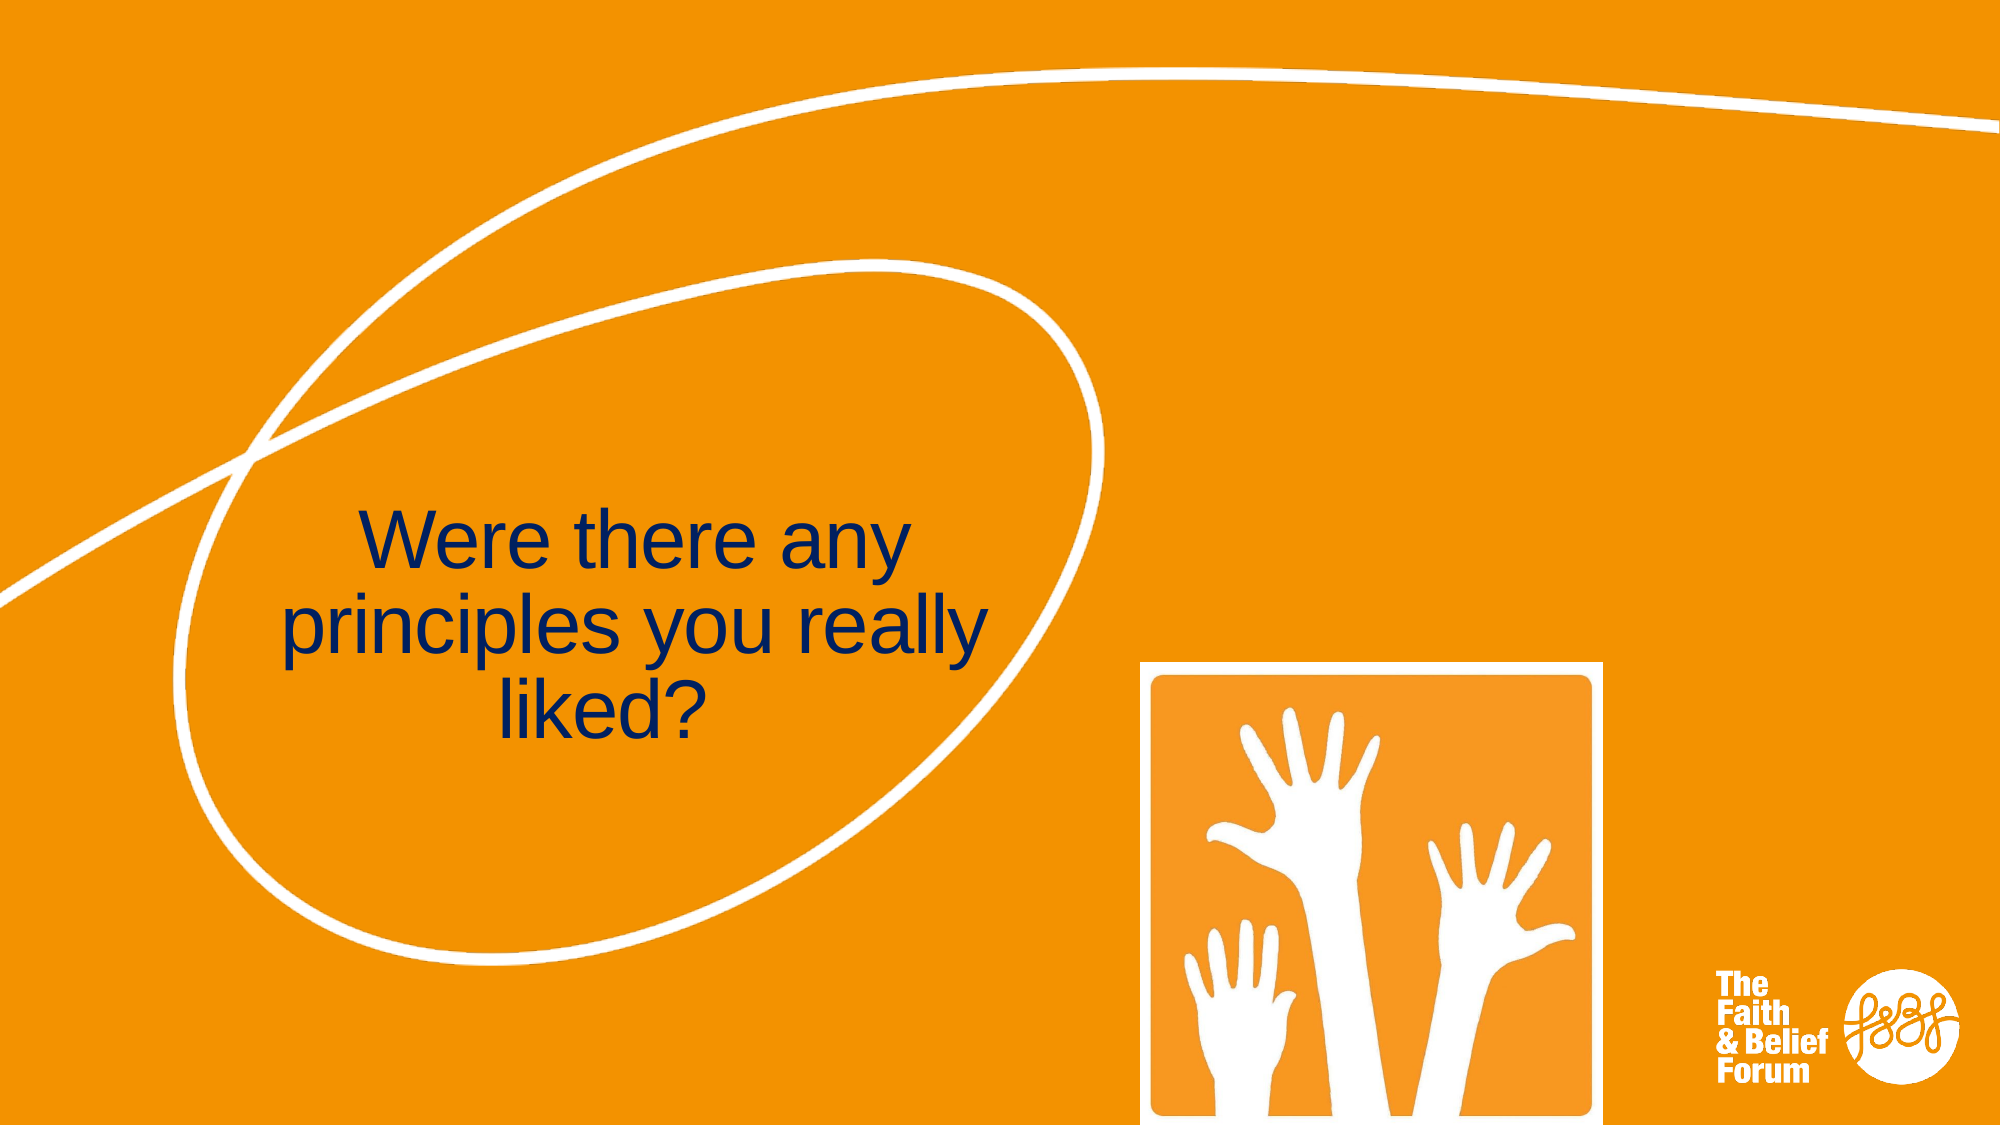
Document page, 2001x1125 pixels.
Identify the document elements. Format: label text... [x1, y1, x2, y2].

title Were there any principles you really liked? [186, 425, 1084, 831]
picture [0, 57, 2000, 1125]
